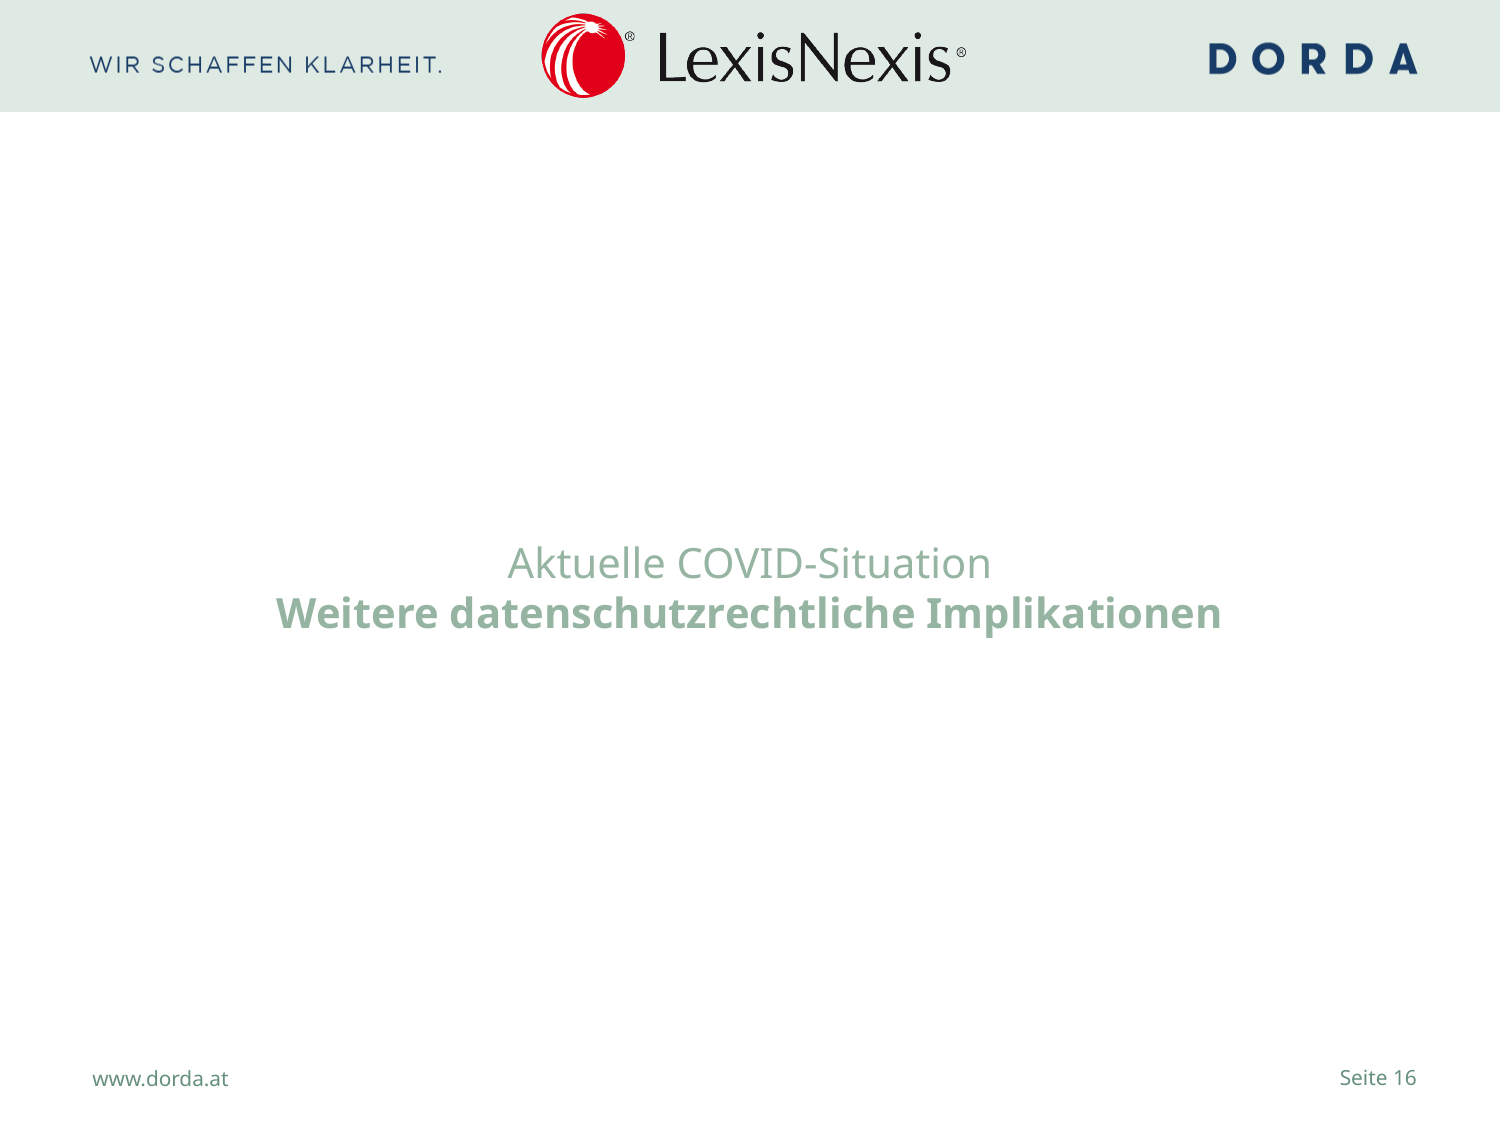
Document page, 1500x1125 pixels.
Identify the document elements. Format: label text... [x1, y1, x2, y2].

title Aktuelle COVID-Situation Weitere datenschutzrechtliche Implikationen [75, 529, 1425, 686]
picture [0, 0, 1500, 112]
